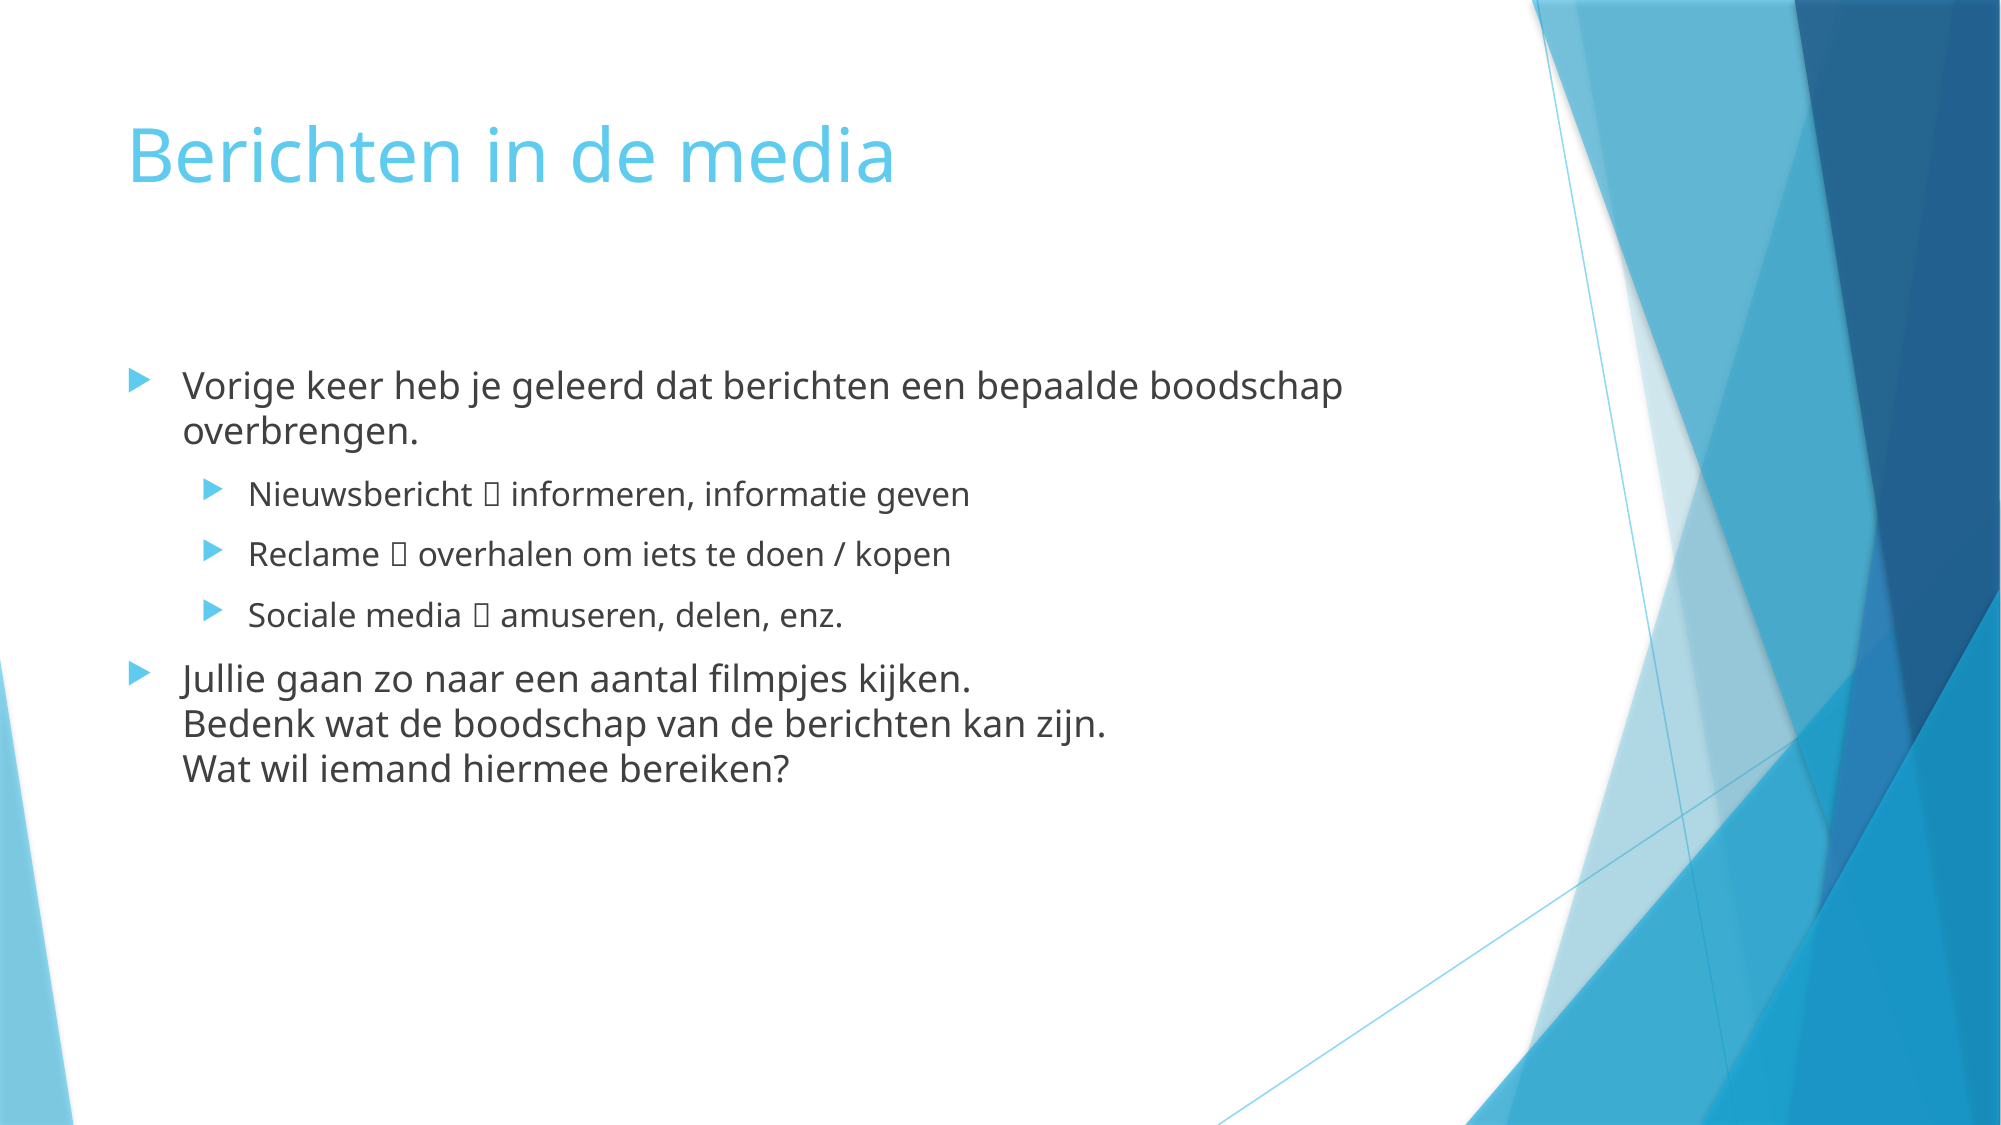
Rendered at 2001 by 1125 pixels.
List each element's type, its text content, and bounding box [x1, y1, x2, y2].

title Berichten in de media [111, 99, 1522, 317]
list Vorige keer heb je geleerd dat berichten een bepaalde boodschap overbrengen. Nieuwsbericht  informeren, informatie geven Reclame  overhalen om iets te doen / kopen Sociale media  amuseren, delen, enz. Jullie gaan zo naar een aantal filmpjes kijken. Bedenk wat de boodschap van de berichten kan zijn. Wat wil iemand hiermee bereiken? [111, 354, 1522, 992]
